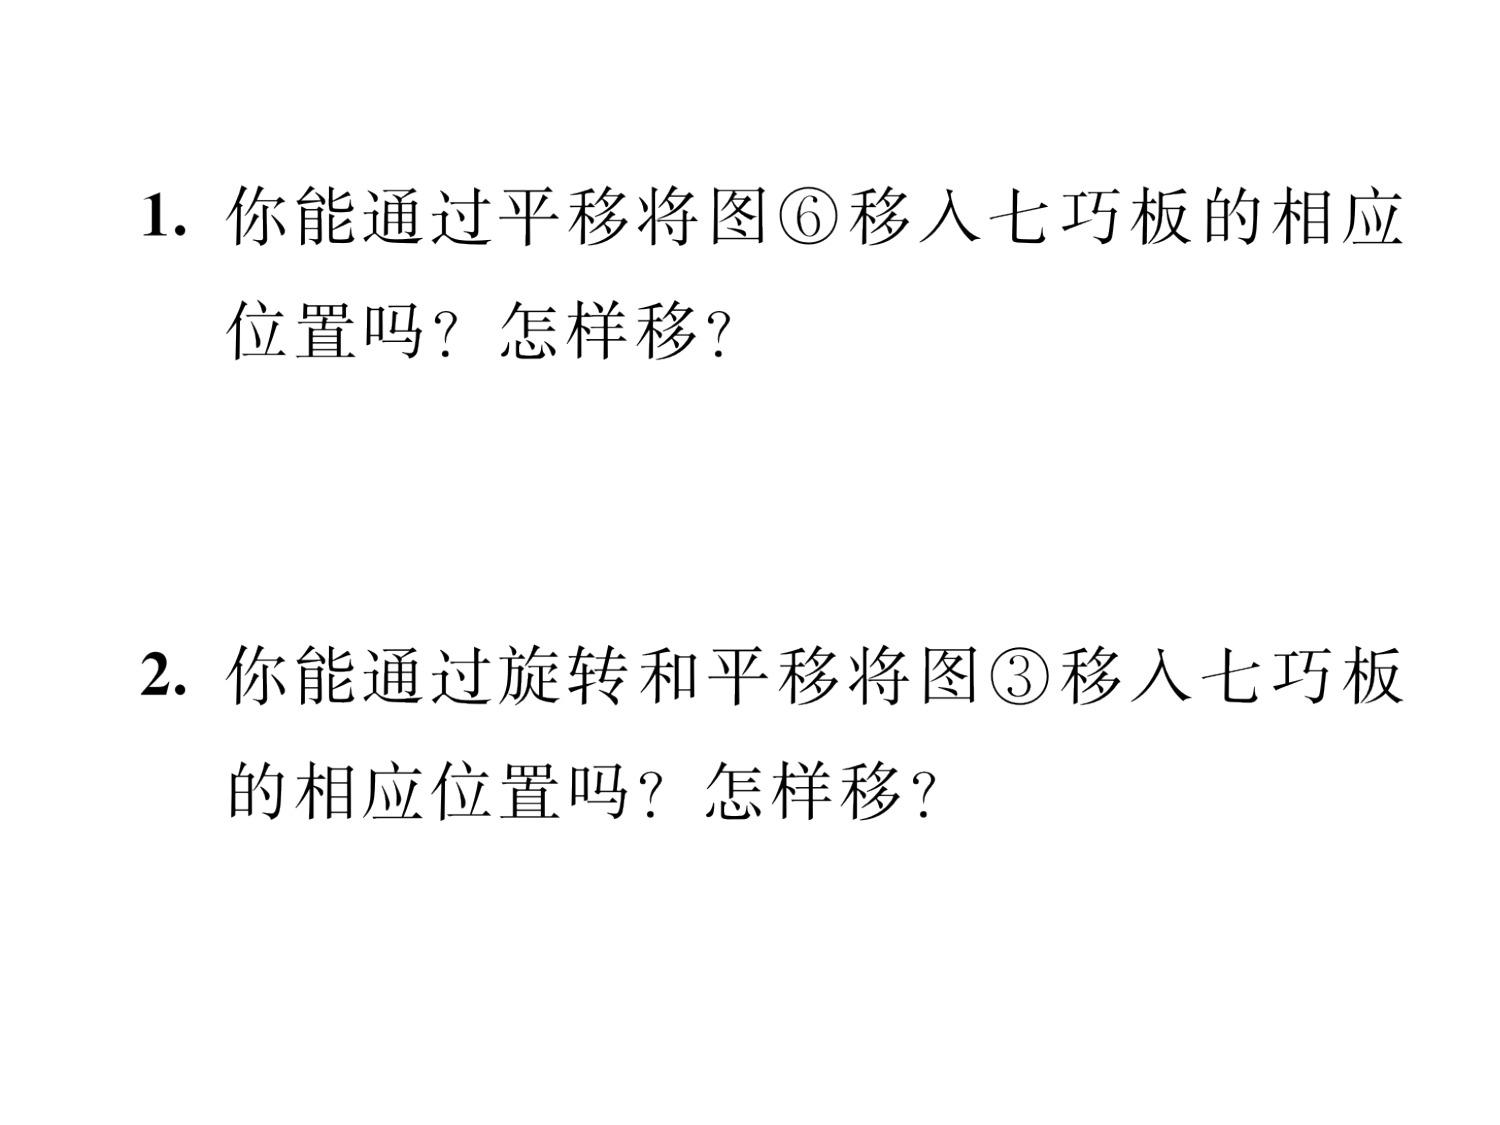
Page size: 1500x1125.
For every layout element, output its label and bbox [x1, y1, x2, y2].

picture [135, 172, 1500, 1059]
